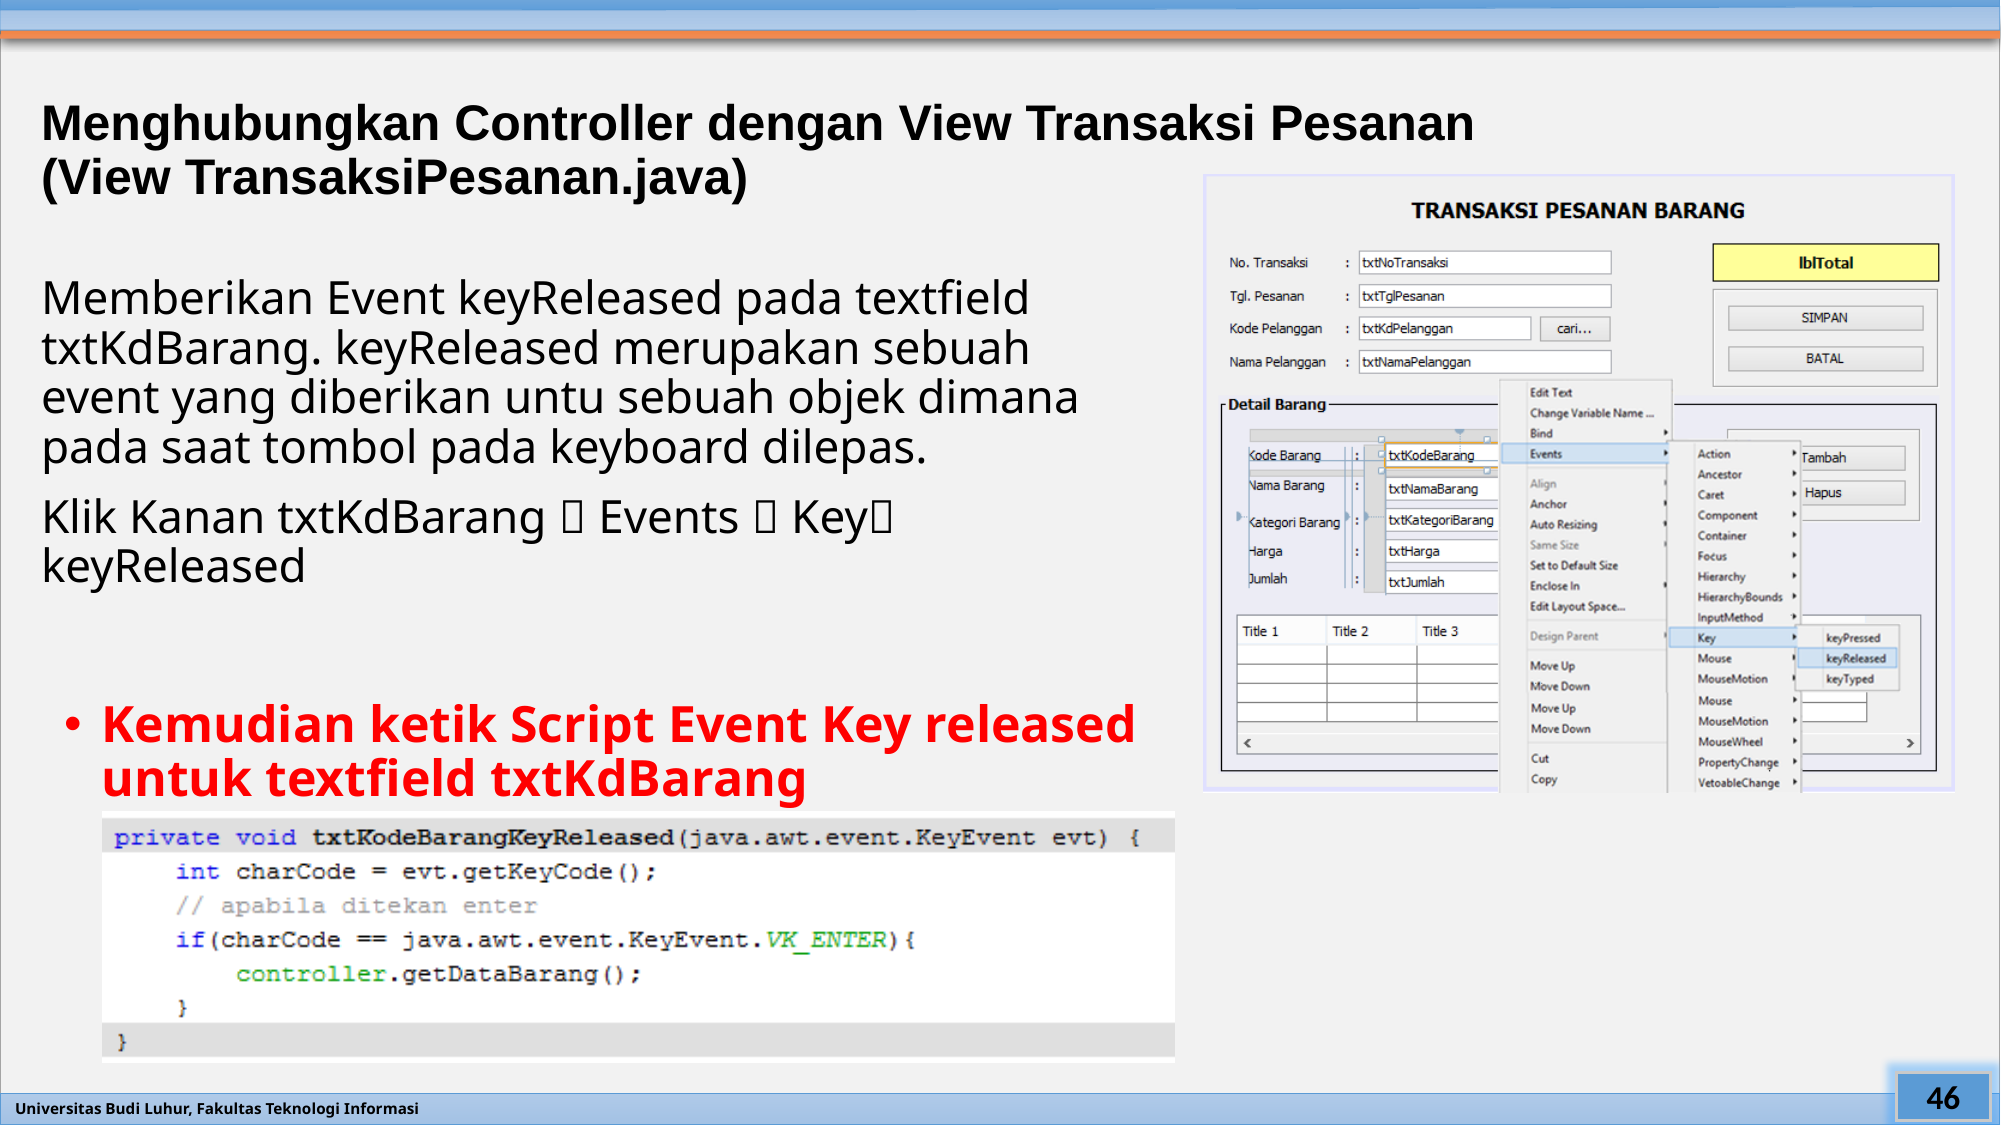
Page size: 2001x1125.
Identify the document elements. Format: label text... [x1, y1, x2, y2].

text_box Kemudian ketik Script Event Key released untuk textfield txtKdBarang [49, 691, 1175, 881]
title Menghubungkan Controller dengan View Transaksi Pesanan (View TransaksiPesanan.java) [26, 79, 1955, 224]
picture [102, 811, 1175, 1063]
list Memberikan Event keyReleased pada textfield txtKdBarang. keyReleased merupakan sebuah event yang diberikan untu sebuah objek dimana pada saat tombol pada keyboard dilepas. Klik Kanan txtKdBarang  Events  Key keyReleased [26, 267, 1155, 674]
picture [1203, 174, 1955, 794]
